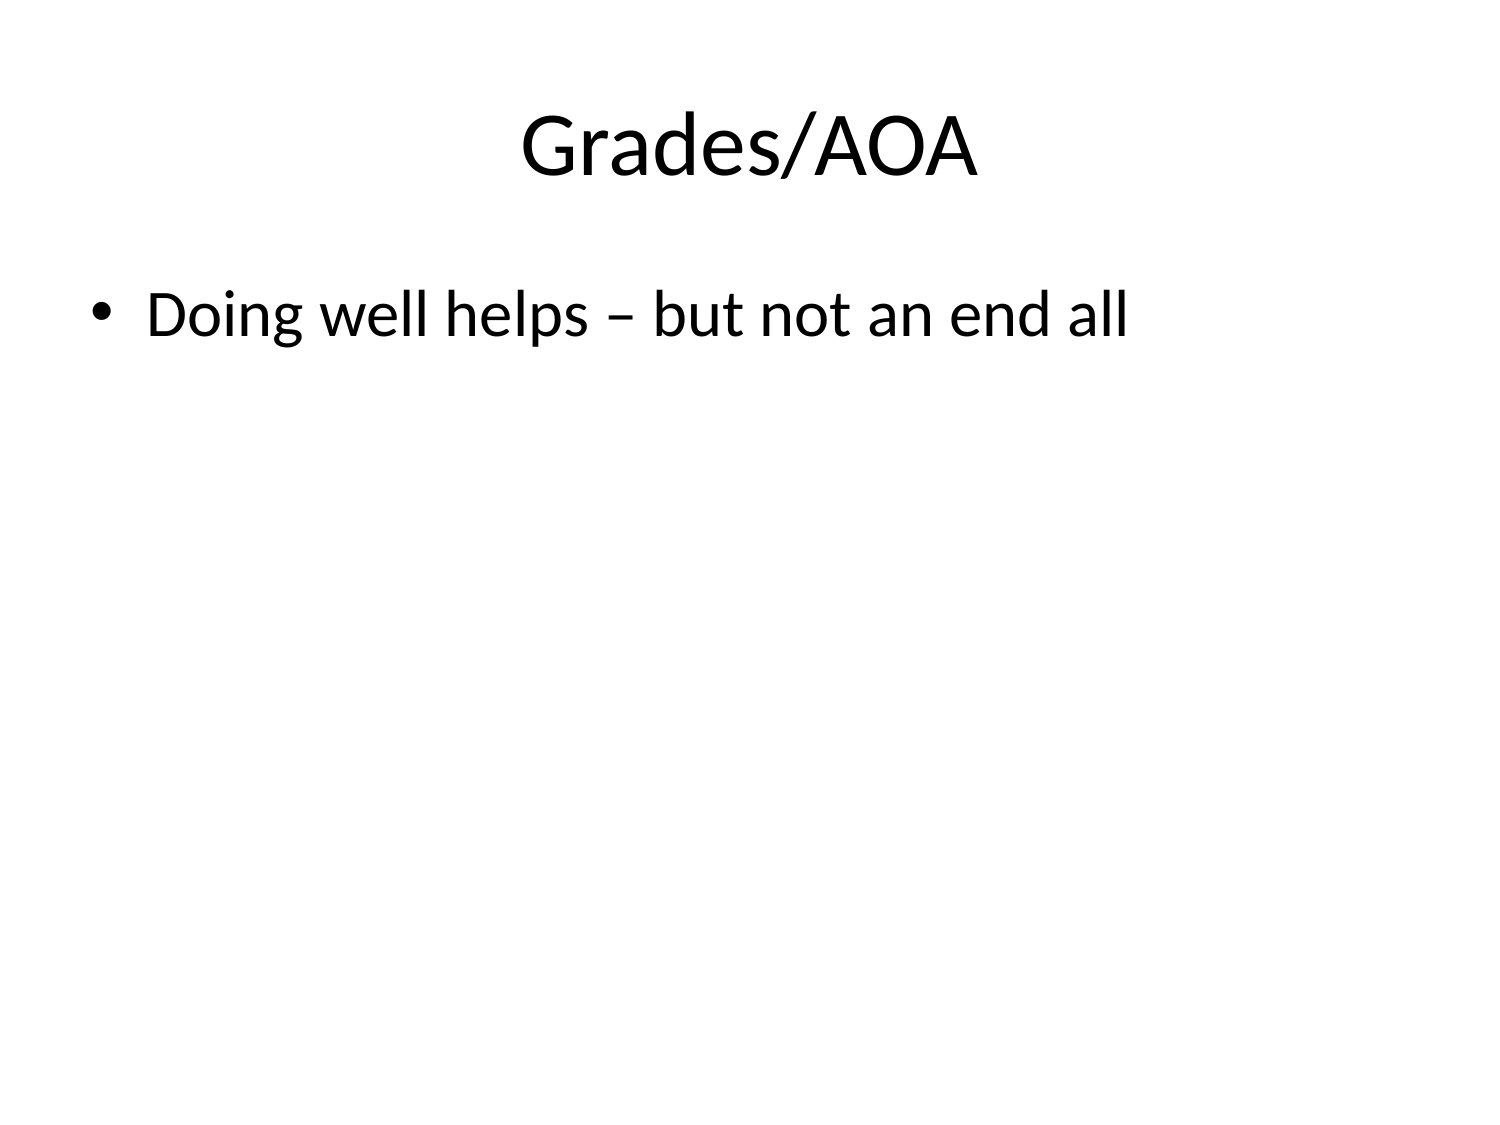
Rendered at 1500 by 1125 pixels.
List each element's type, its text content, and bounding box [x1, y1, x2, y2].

list Doing well helps – but not an end all [75, 262, 1425, 1005]
title Grades/AOA [75, 45, 1425, 233]
